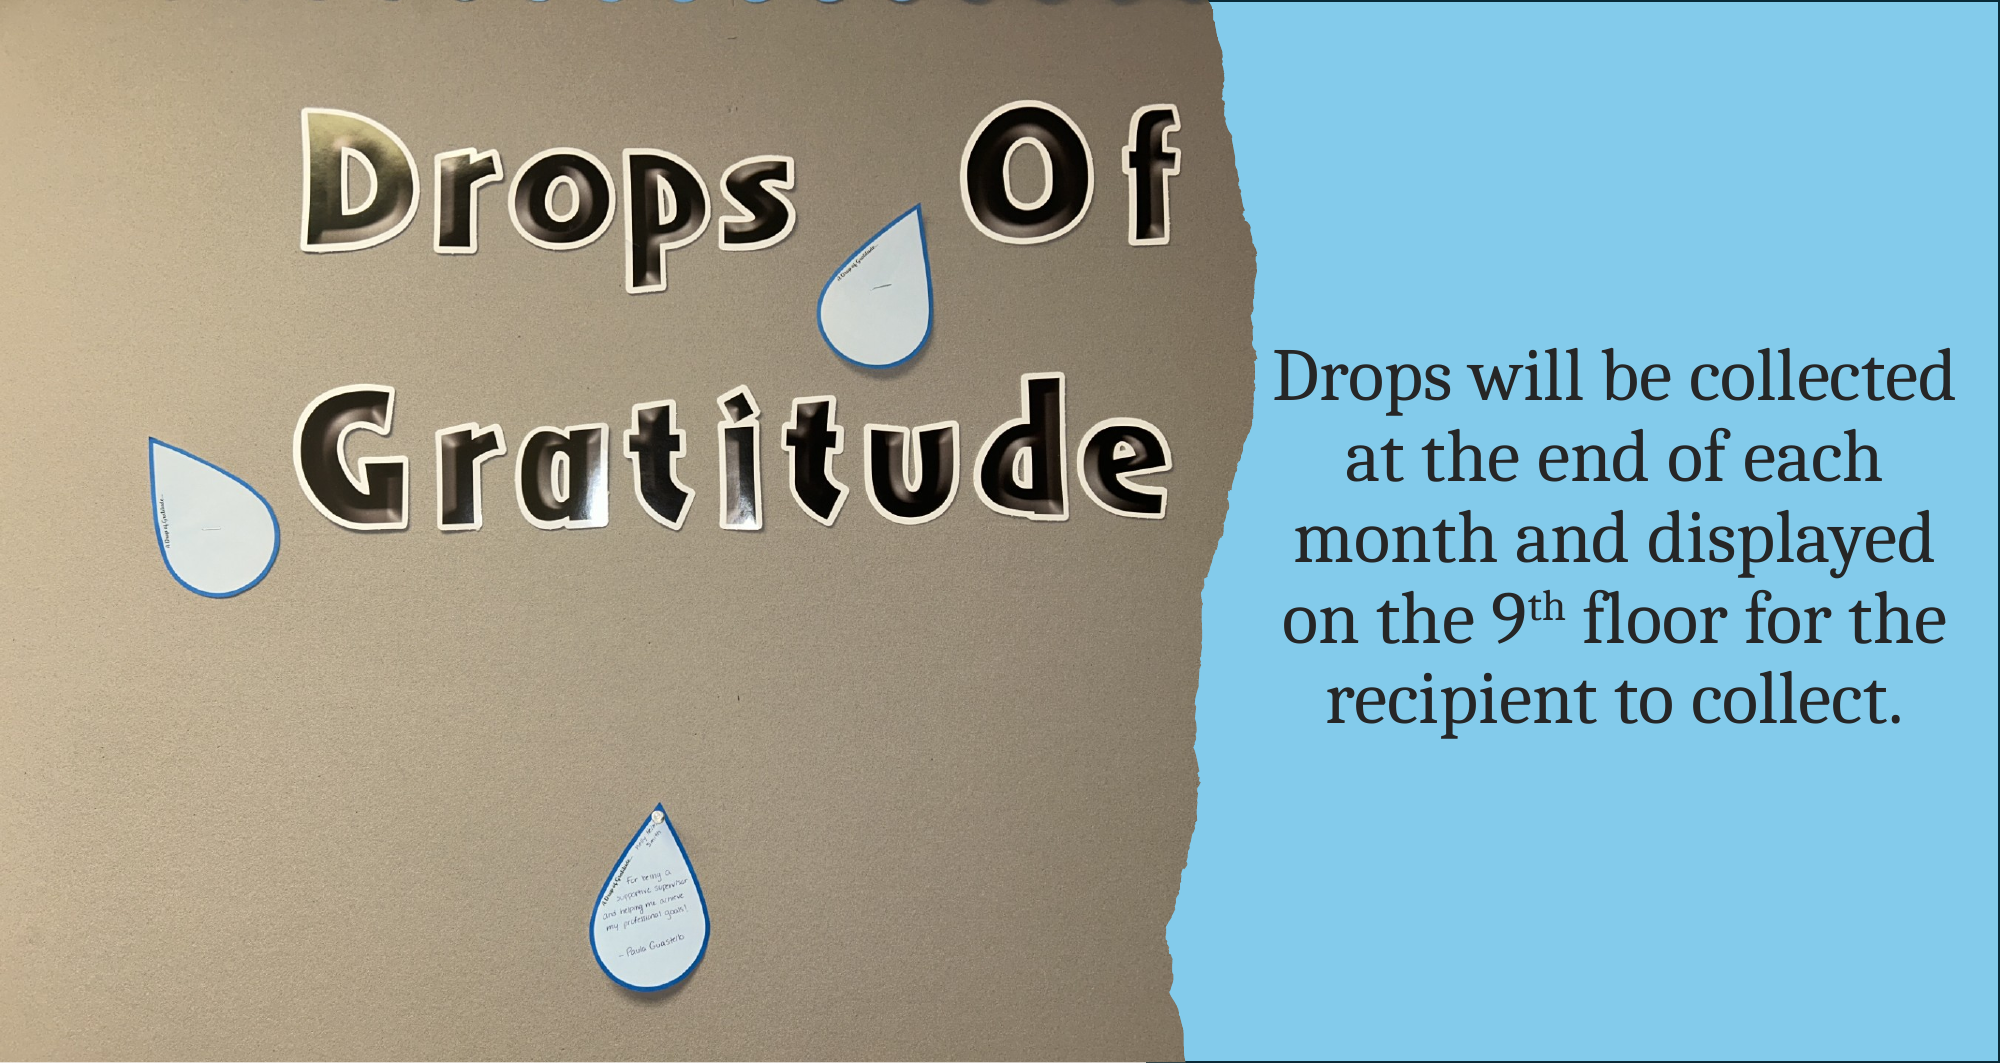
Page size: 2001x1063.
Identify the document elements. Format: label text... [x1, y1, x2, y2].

subtitle Drops will be collected at the end of each month and displayed on the 9th floor for the recipient to collect. [1258, 327, 1974, 484]
picture [0, 0, 1258, 1063]
text_box [1258, 0, 2000, 1063]
